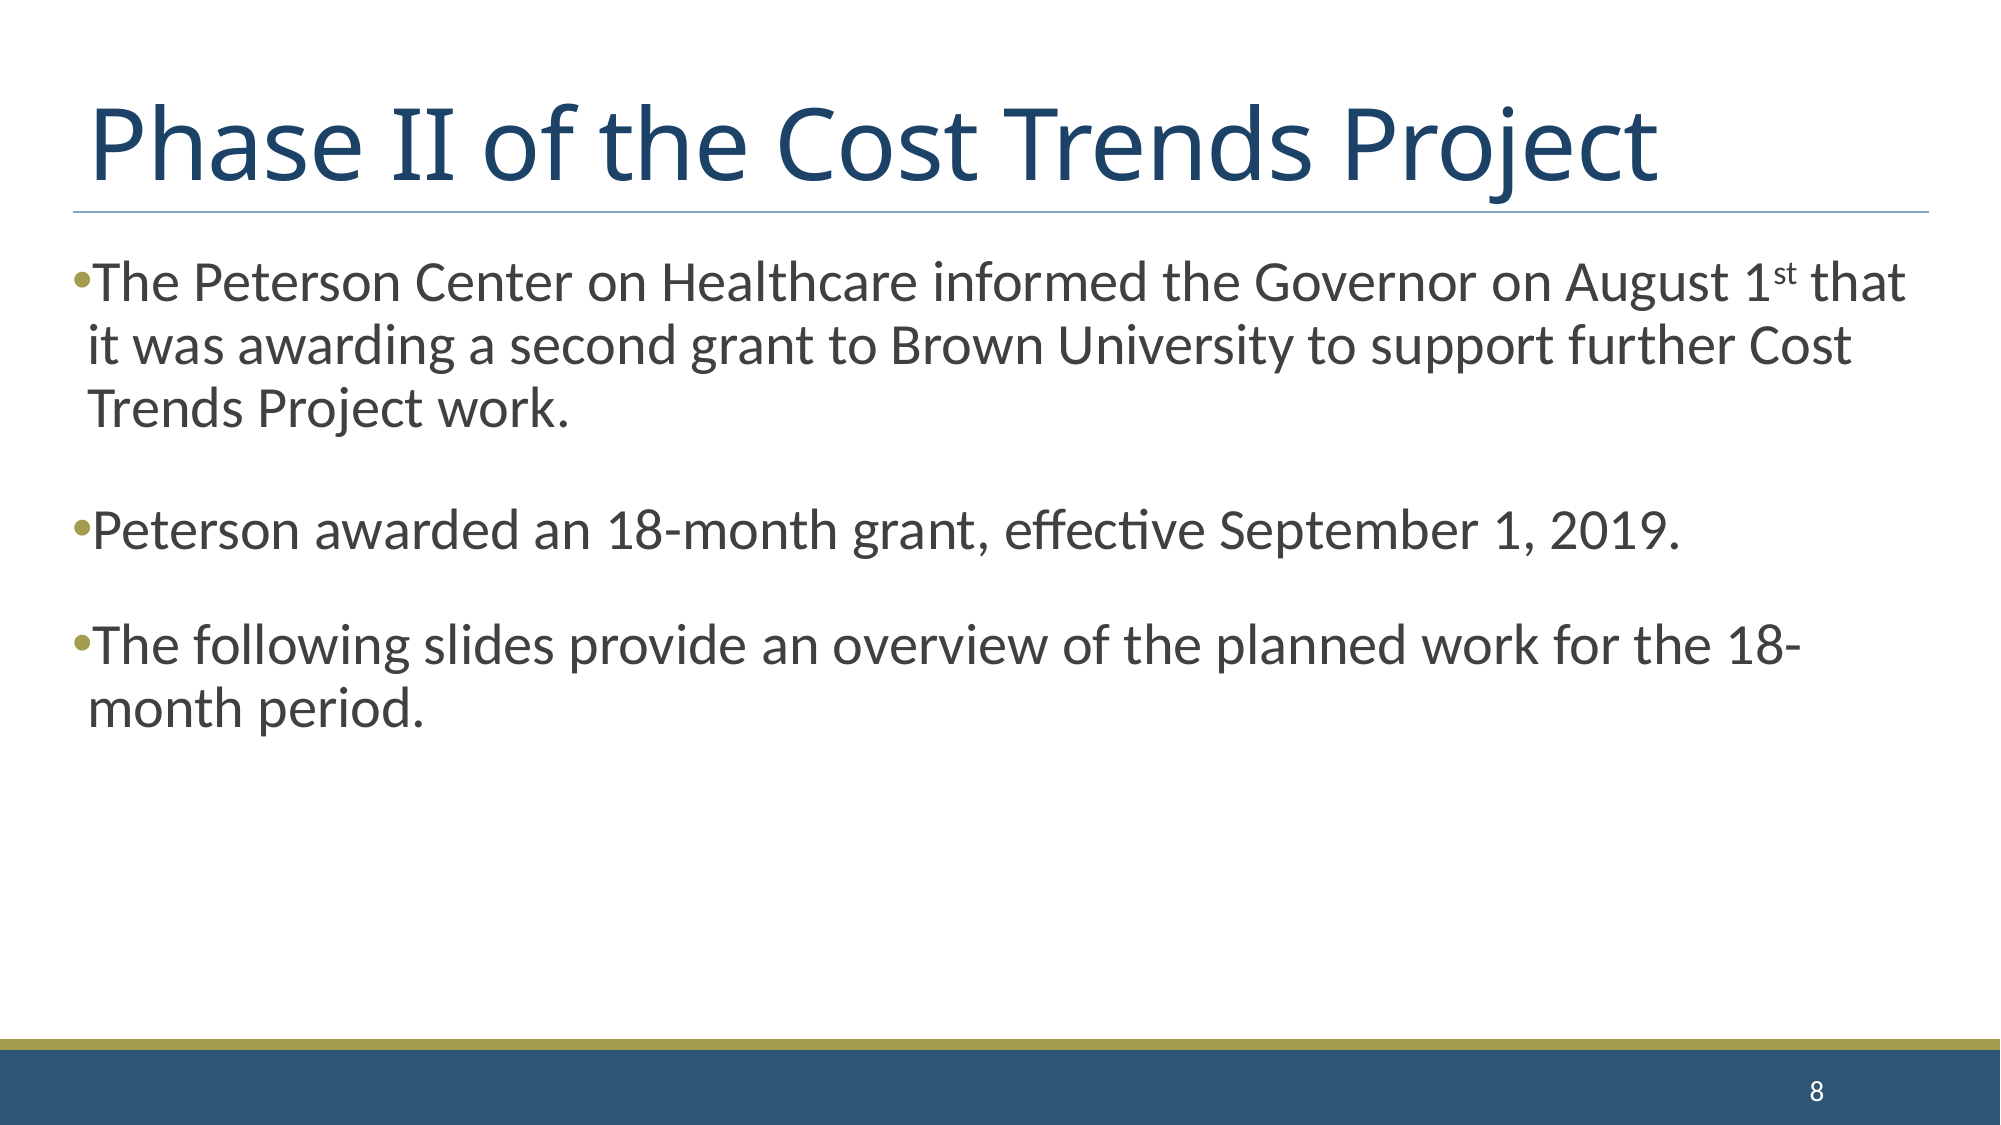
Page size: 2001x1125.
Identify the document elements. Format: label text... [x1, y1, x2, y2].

slide_number 8 [1624, 1059, 1840, 1120]
list The Peterson Center on Healthcare informed the Governor on August 1st that it was awarding a second grant to Brown University to support further Cost Trends Project work. Peterson awarded an 18-month grant, effective September 1, 2019. The following slides provide an overview of the planned work for the 18-month period. [72, 244, 1931, 966]
title Phase II of the Cost Trends Project [72, 47, 1929, 209]
